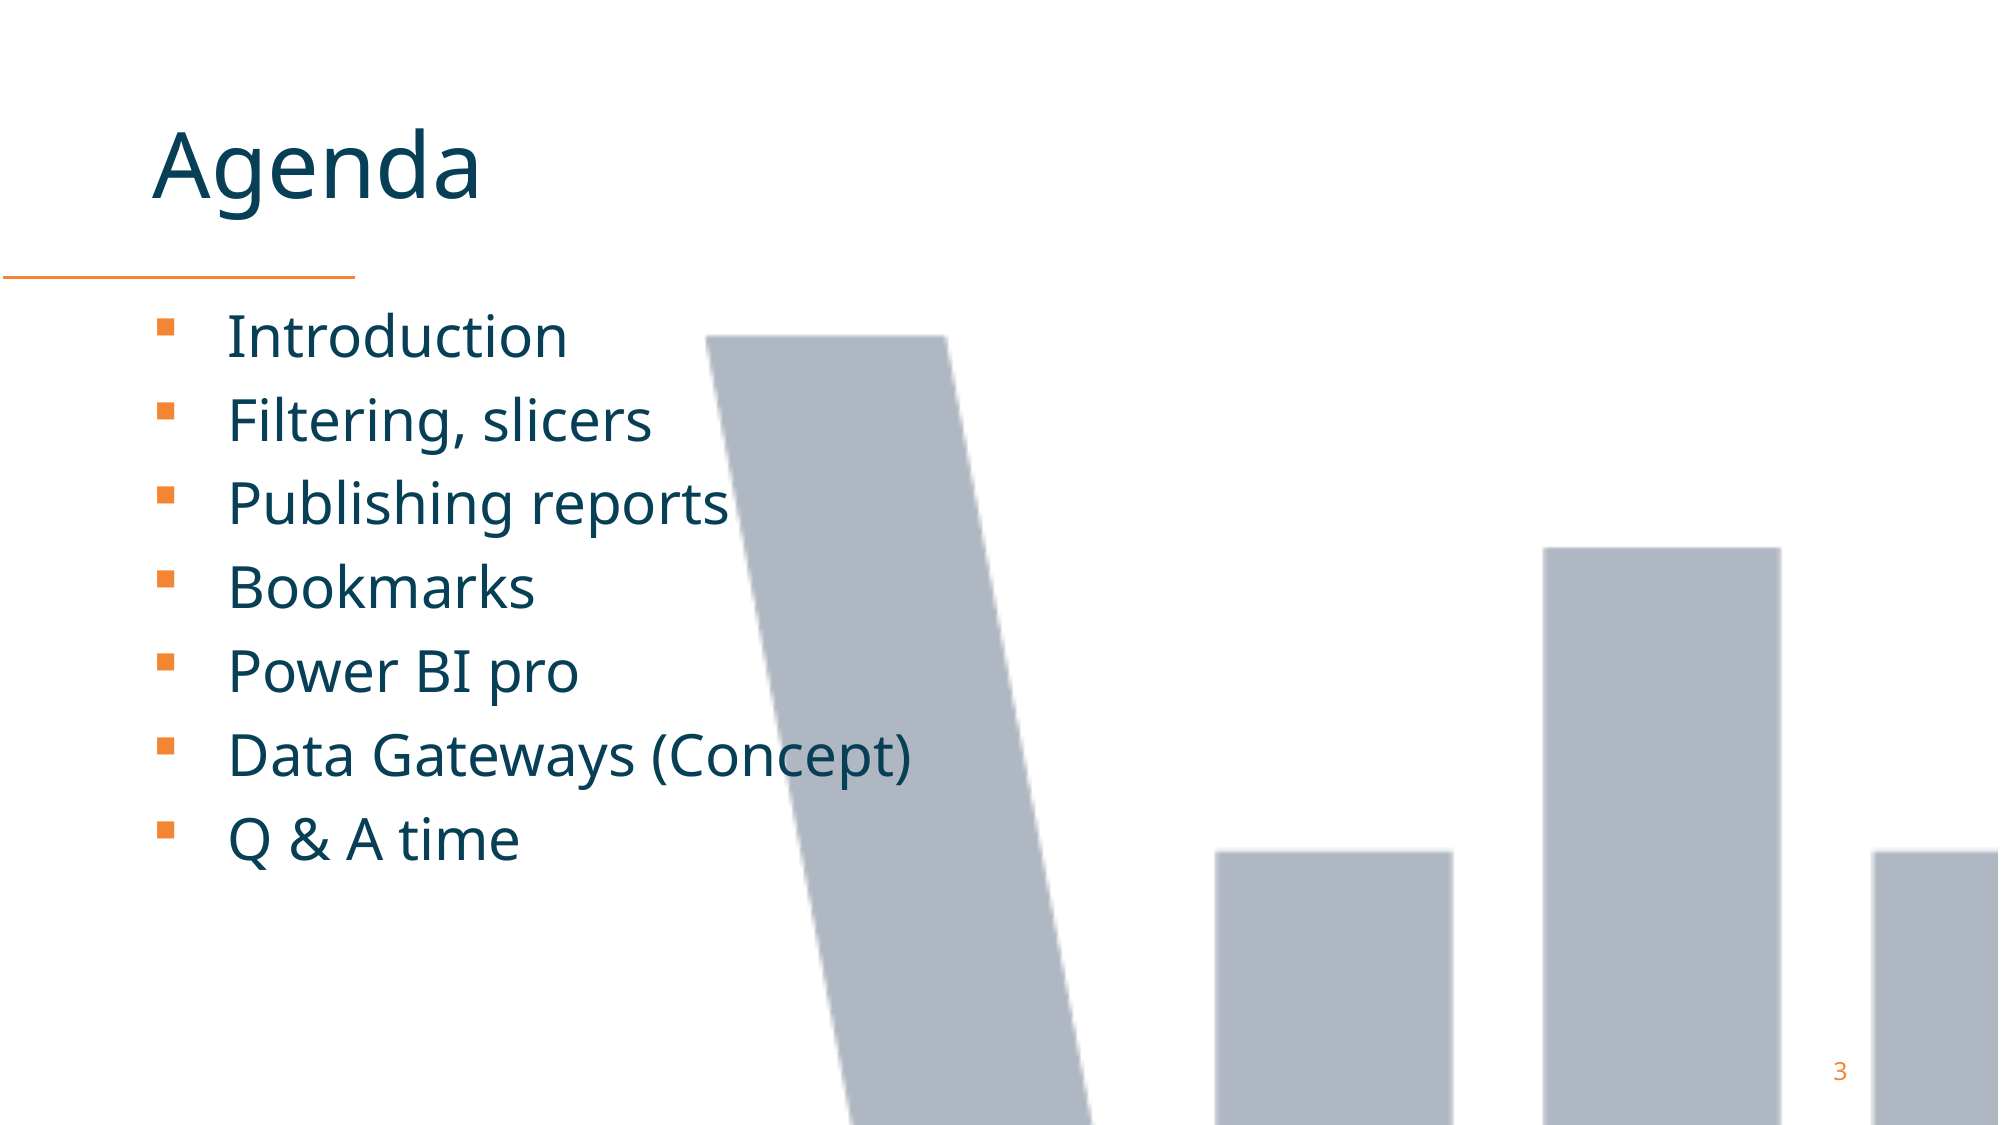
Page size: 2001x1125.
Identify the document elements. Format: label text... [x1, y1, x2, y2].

slide_number 3 [1412, 1042, 1863, 1103]
list Introduction Filtering, slicers Publishing reports Bookmarks Power BI pro Data Gateways (Concept) Q & A time [137, 299, 1863, 1014]
title Agenda [137, 59, 1863, 278]
